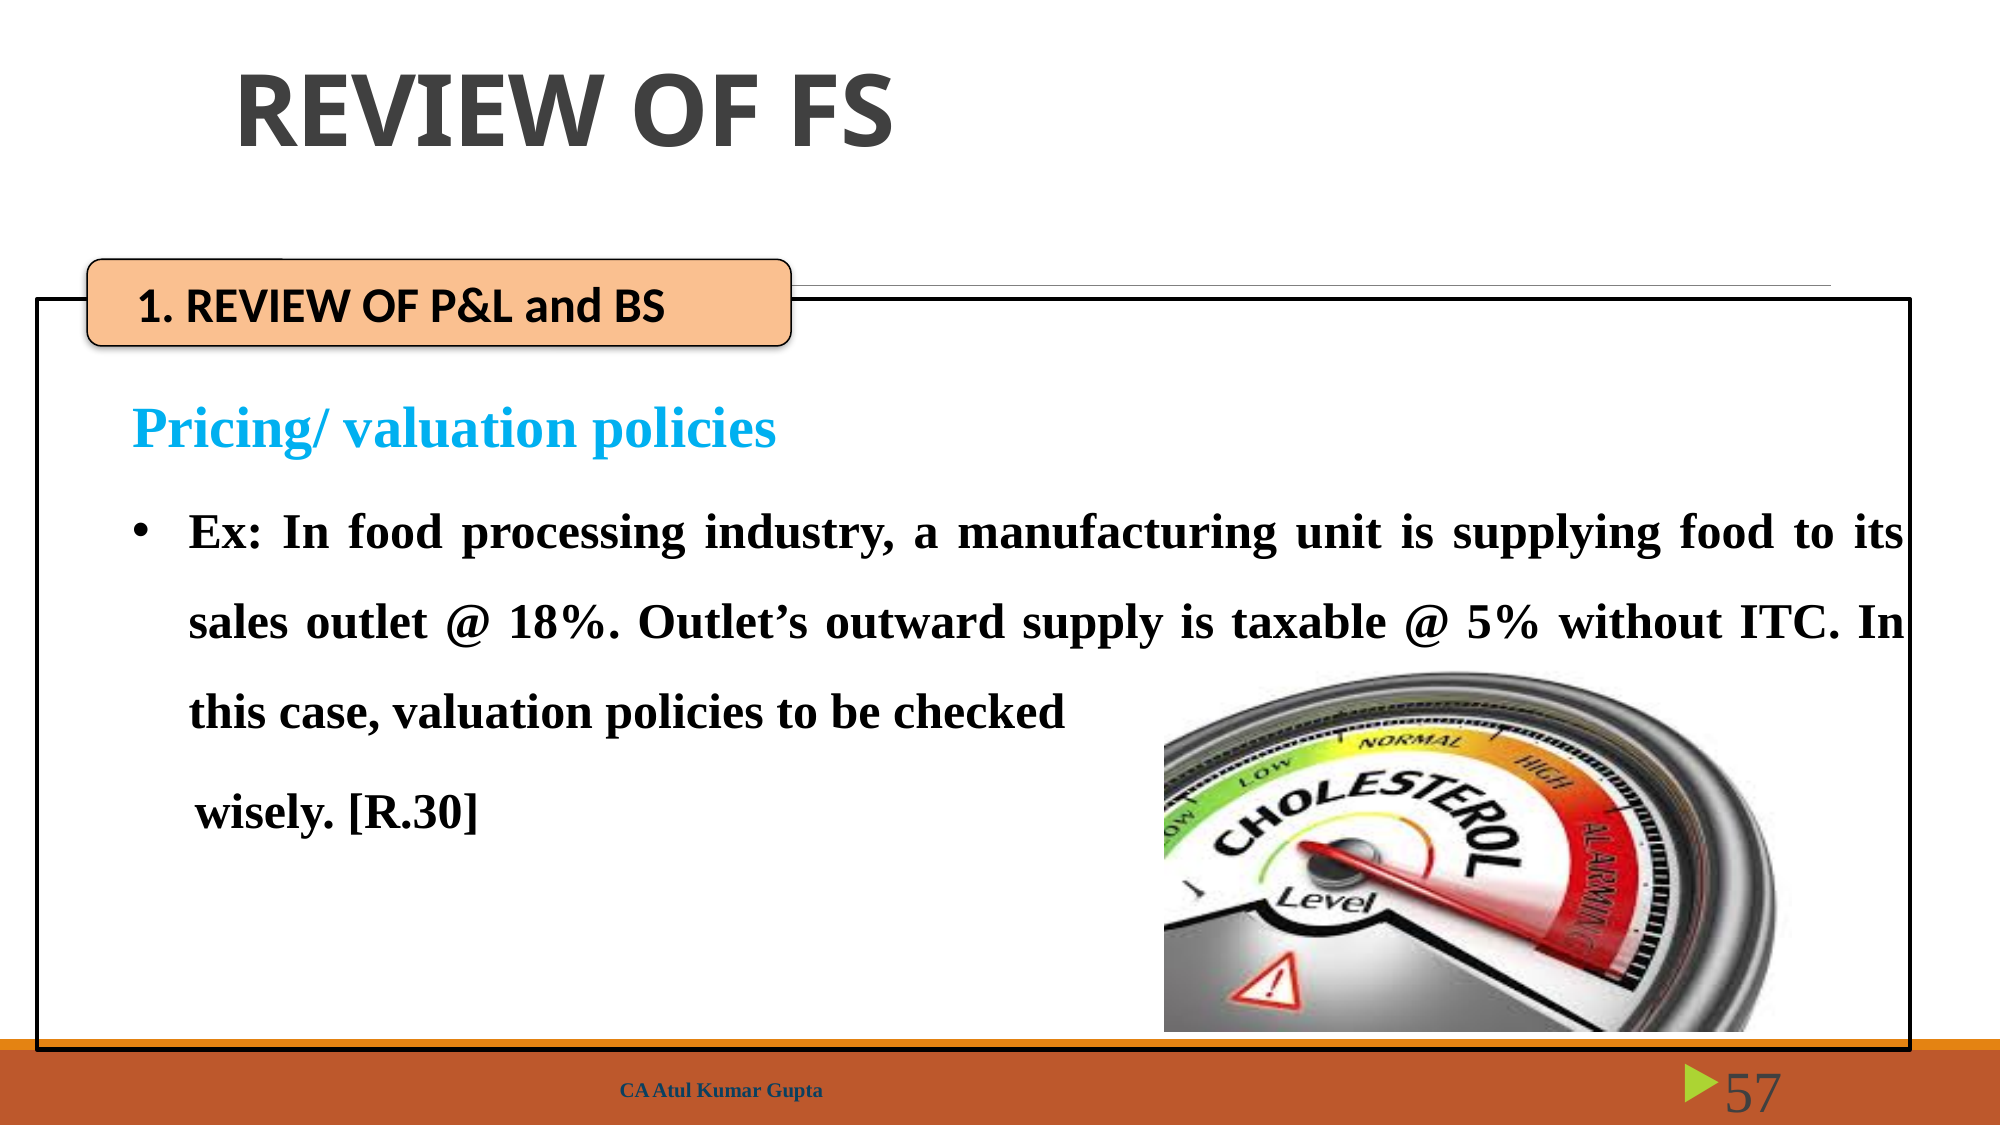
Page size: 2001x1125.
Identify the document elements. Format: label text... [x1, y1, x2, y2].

title REVIEW OF FS [204, 38, 1671, 175]
text_box Pricing/ valuation policies Ex: In food processing industry, a manufacturing unit is supplying food to its sales outlet @ 18%. Outlet’s outward supply is taxable @ 5% without ITC. In this case, valuation policies to be checked wisely. [R.30] [1911, 307, 1921, 1050]
text_box [36, 299, 1911, 1050]
picture [1163, 655, 1792, 1032]
slide_number 57 [1624, 1059, 1840, 1120]
footer CA Atul Kumar Gupta [604, 1059, 1396, 1120]
text_box 1. REVIEW OF P&L and BS [87, 259, 792, 346]
